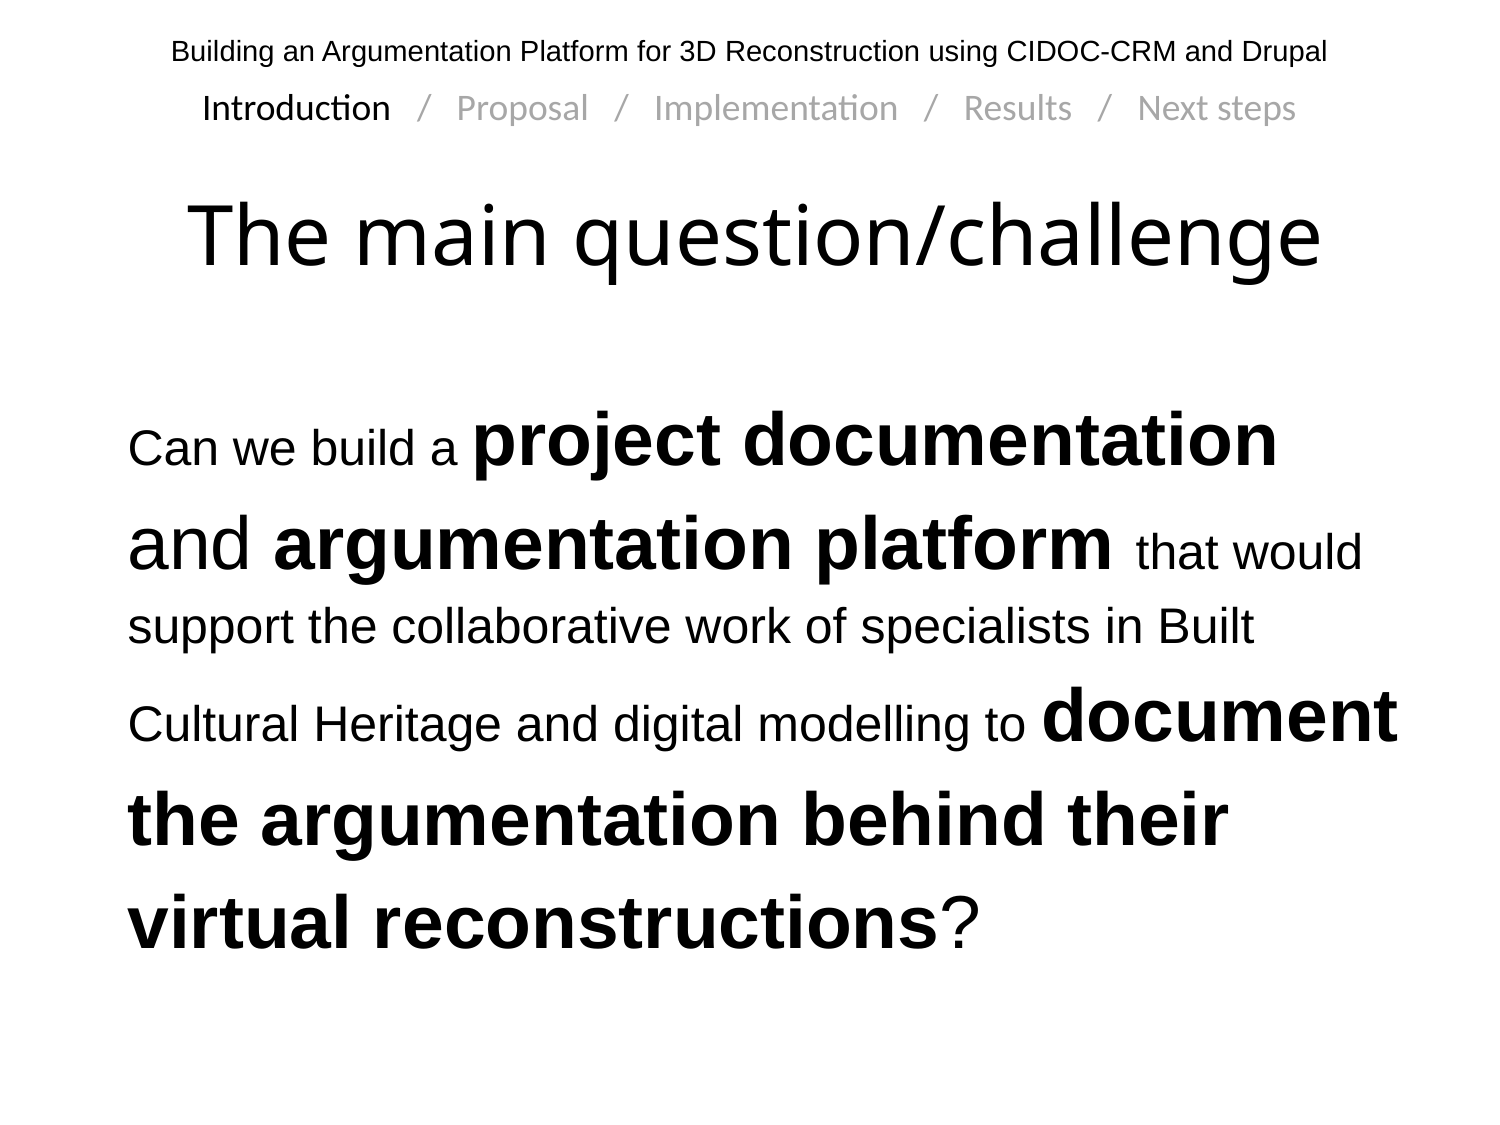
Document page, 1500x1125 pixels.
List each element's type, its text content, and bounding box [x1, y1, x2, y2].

text_box The main question/challenge [62, 174, 1450, 292]
text_box Introduction / Proposal / Implementation / Results / Next steps [50, 75, 1450, 137]
text_box Building an Argumentation Platform for 3D Reconstruction using CIDOC-CRM and Drupal [50, 24, 1450, 75]
text_box Can we build a project documentation and argumentation platform that would support the collaborative work of specialists in Built Cultural Heritage and digital modelling to document the argumentation behind their virtual reconstructions? [112, 362, 1425, 726]
